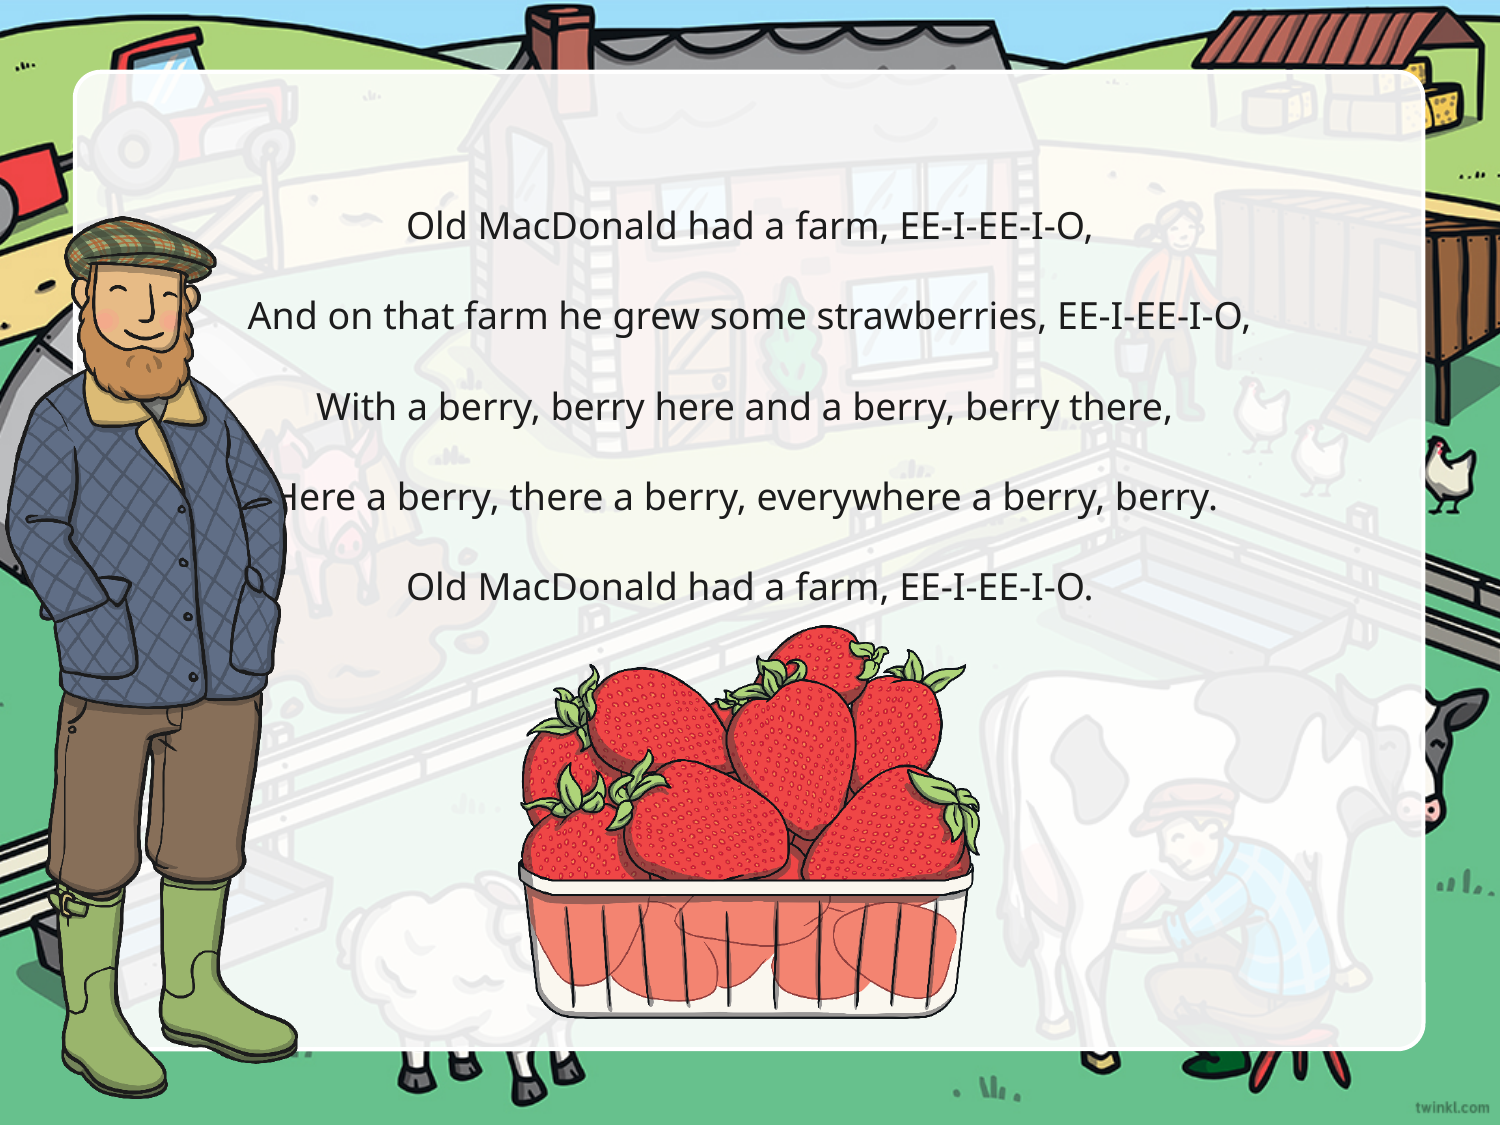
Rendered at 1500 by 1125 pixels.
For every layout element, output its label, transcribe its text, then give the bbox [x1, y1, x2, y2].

picture [0, 0, 1500, 1125]
text_box Old MacDonald had a farm, EE-I-EE-I-O, And on that farm he grew some strawberries, EE-I-EE-I-O, With a berry, berry here and a berry, berry there, Here a berry, there a berry, everywhere a berry, berry. Old MacDonald had a farm, EE-I-EE-I-O. [123, 157, 1376, 608]
